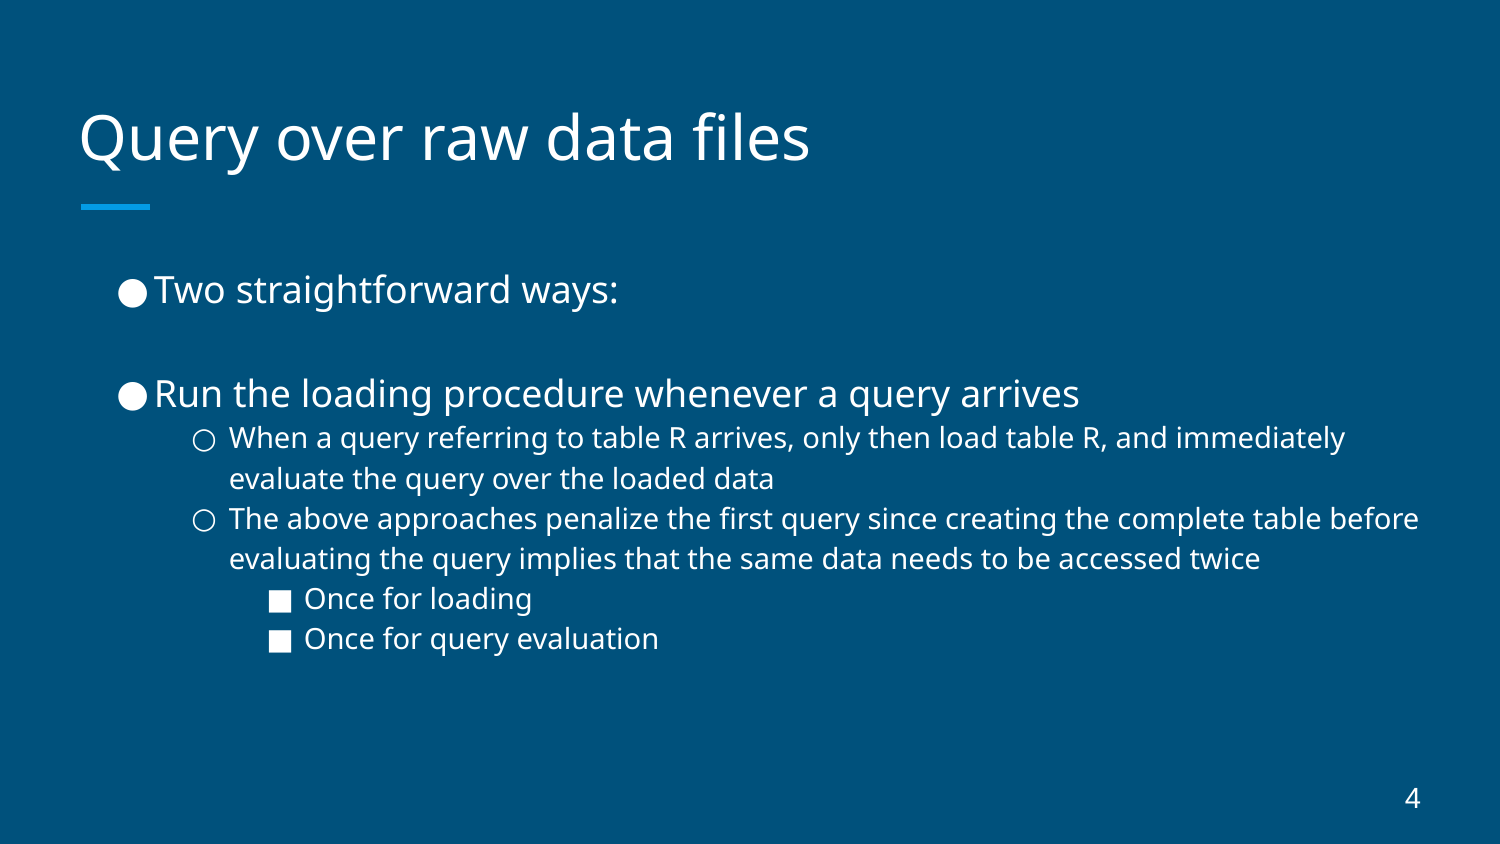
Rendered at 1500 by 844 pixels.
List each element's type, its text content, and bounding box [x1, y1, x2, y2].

title Query over raw data files [63, 75, 1437, 188]
slide_number 4 [1389, 764, 1480, 830]
list Two straightforward ways: Run the loading procedure whenever a query arrives When a query referring to table R arrives, only then load table R, and immediately evaluate the query over the loaded data The above approaches penalize the first query since creating the complete table before evaluating the query implies that the same data needs to be accessed twice Once for loading Once for query evaluation [63, 244, 1437, 750]
